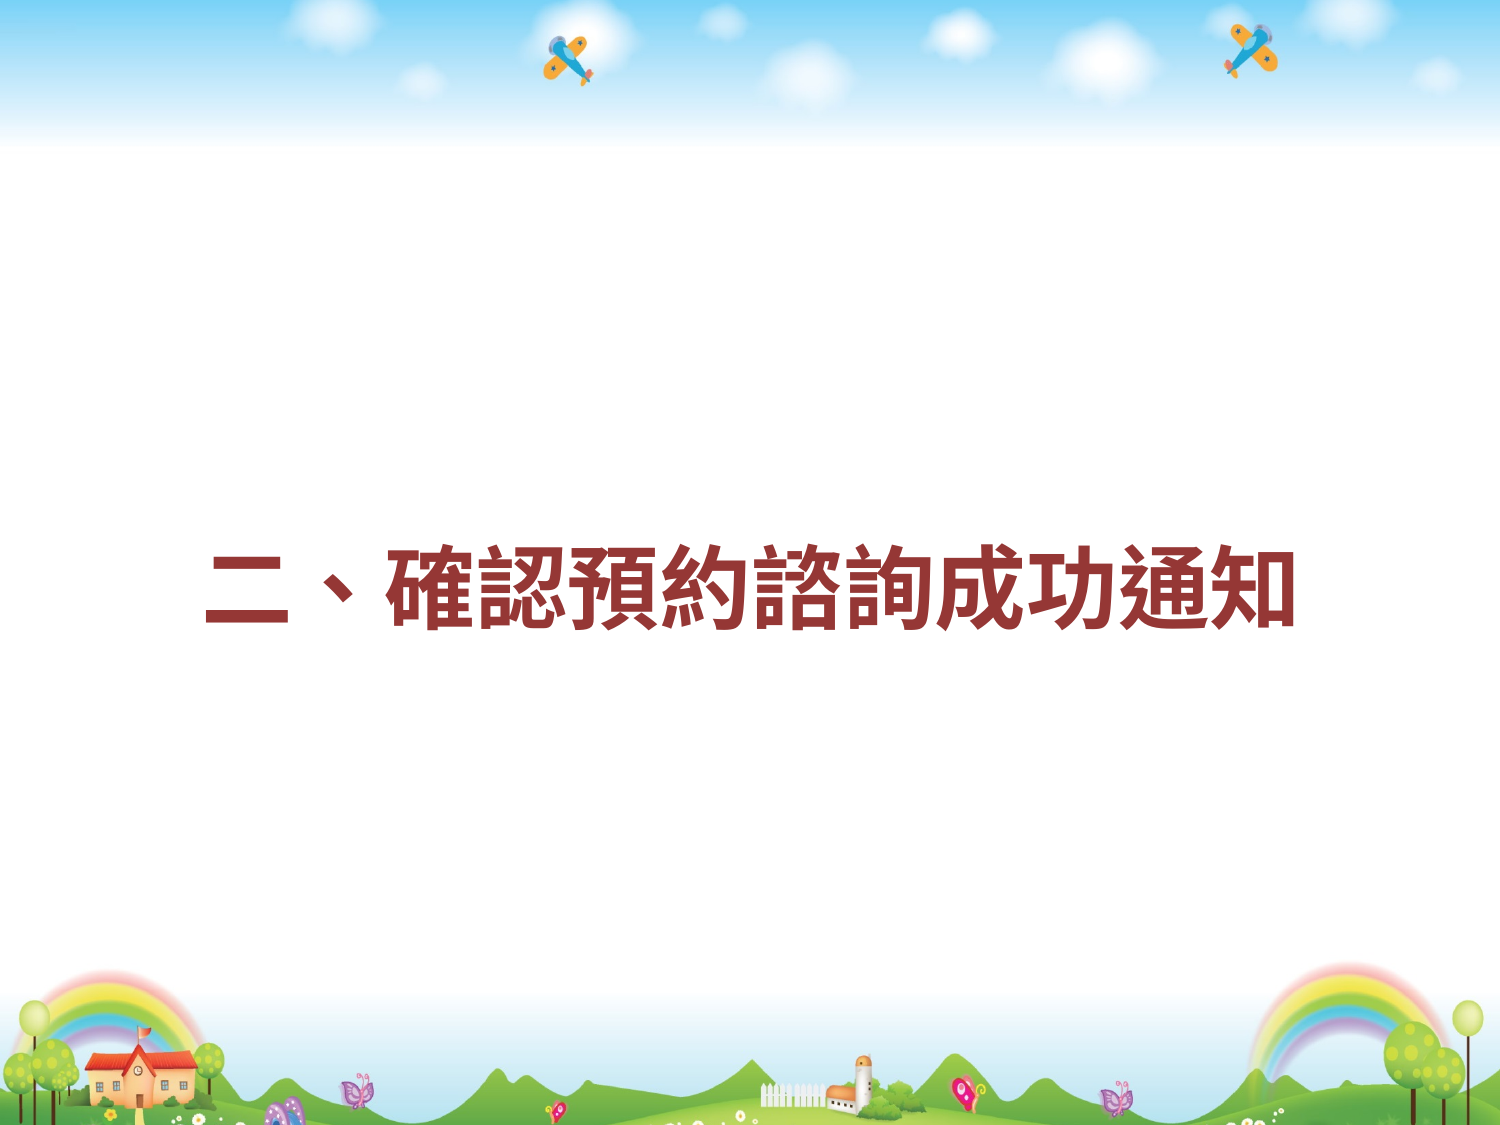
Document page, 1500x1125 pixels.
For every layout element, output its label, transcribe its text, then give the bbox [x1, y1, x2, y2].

picture [0, 0, 1500, 1125]
title 二、確認預約諮詢成功通知 [76, 491, 1427, 680]
